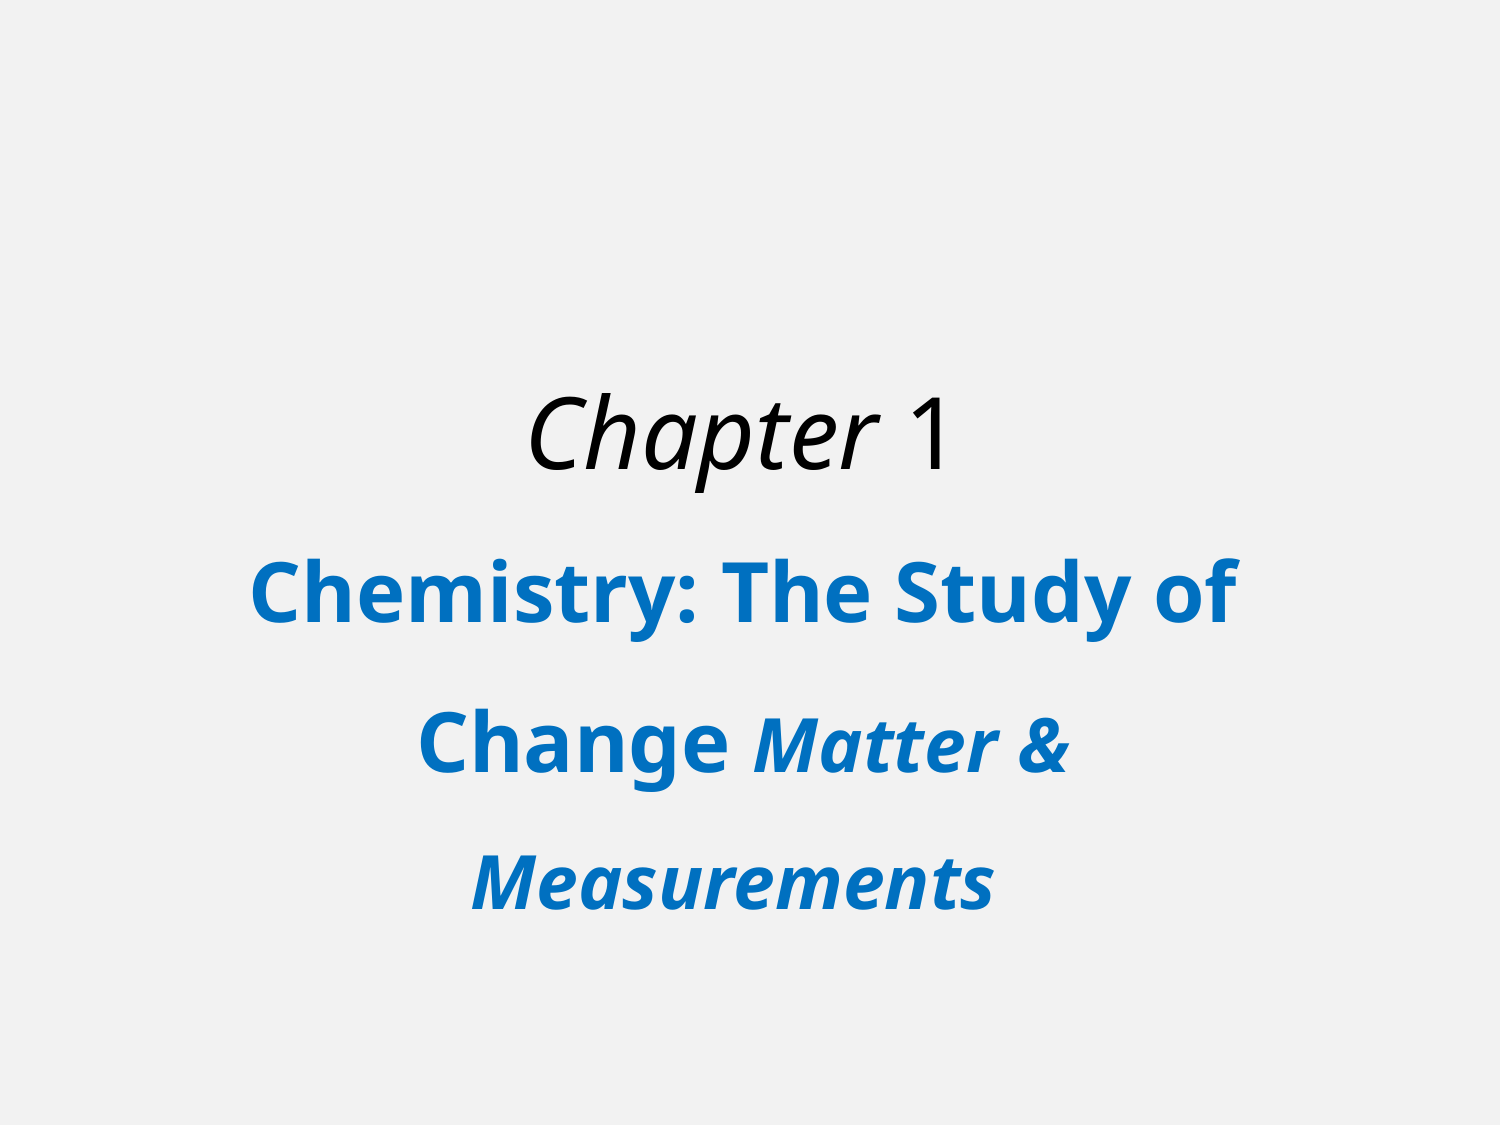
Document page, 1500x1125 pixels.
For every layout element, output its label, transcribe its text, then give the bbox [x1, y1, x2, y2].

text_box Chapter 1 Chemistry: The Study of Change Matter & Measurements [157, 302, 1330, 932]
